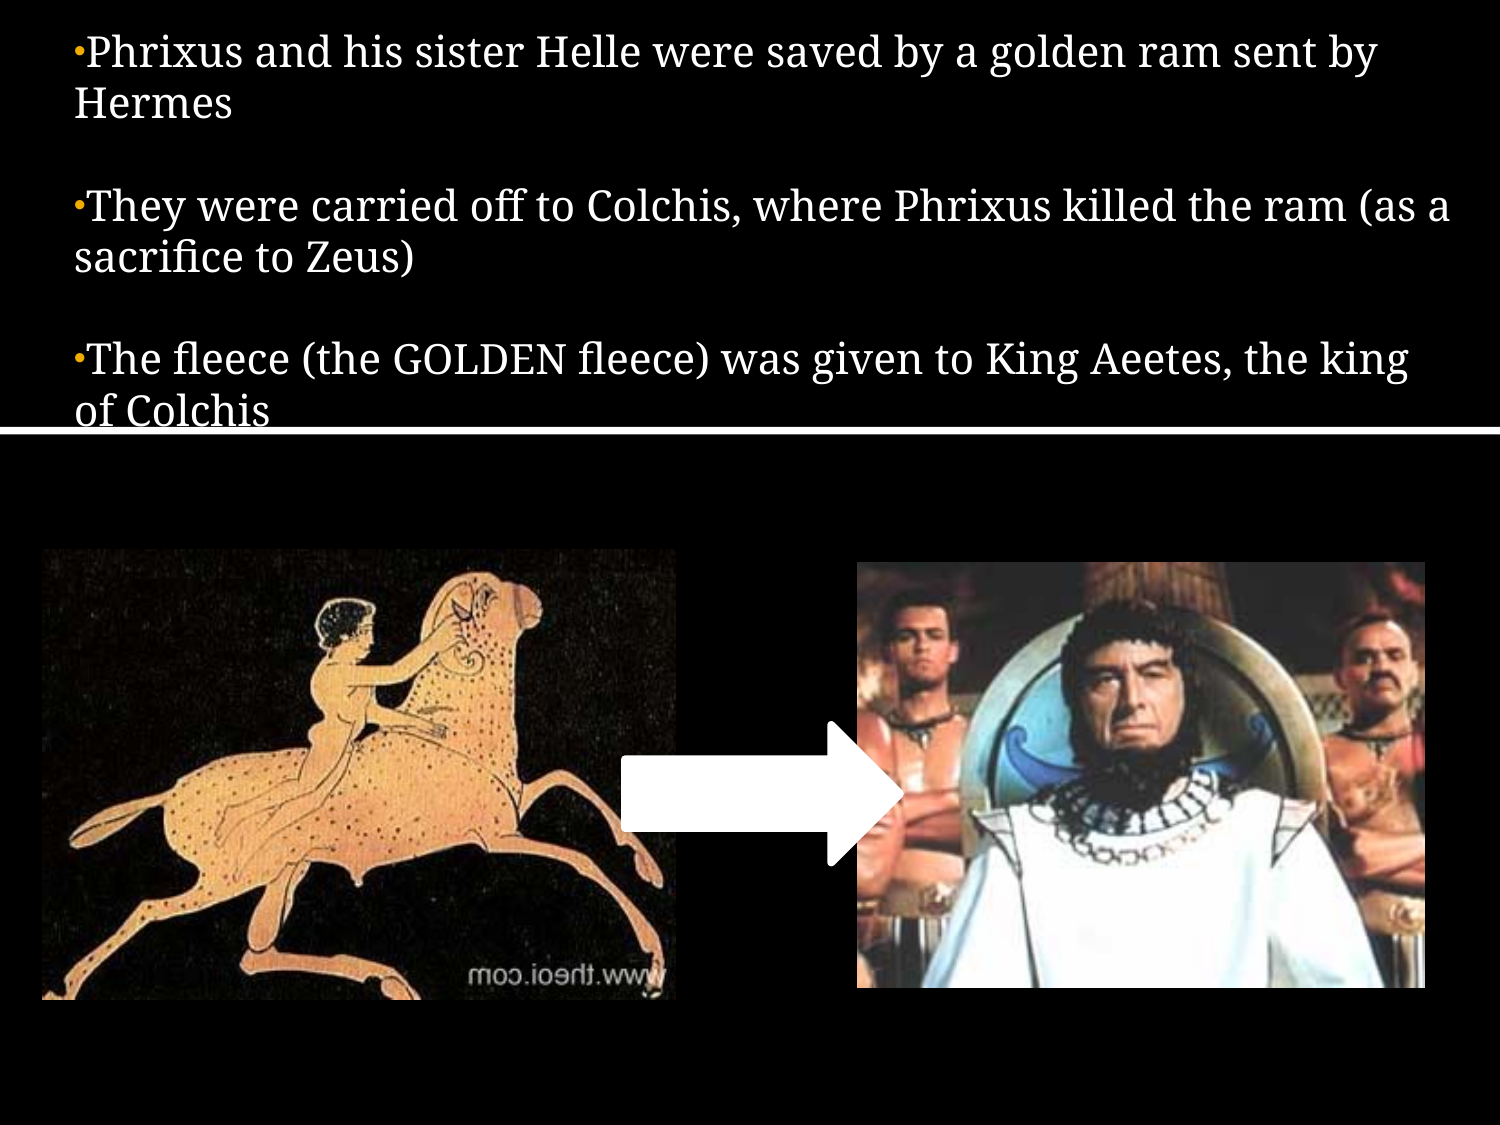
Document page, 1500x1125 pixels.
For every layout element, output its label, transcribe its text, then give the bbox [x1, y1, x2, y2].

list Phrixus and his sister Helle were saved by a golden ram sent by Hermes They were carried off to Colchis, where Phrixus killed the ram (as a sacrifice to Zeus) The fleece (the GOLDEN fleece) was given to King Aeetes, the king of Colchis [50, 24, 1463, 413]
text_box [680, 721, 851, 867]
picture [42, 549, 676, 1000]
picture [857, 562, 1425, 988]
